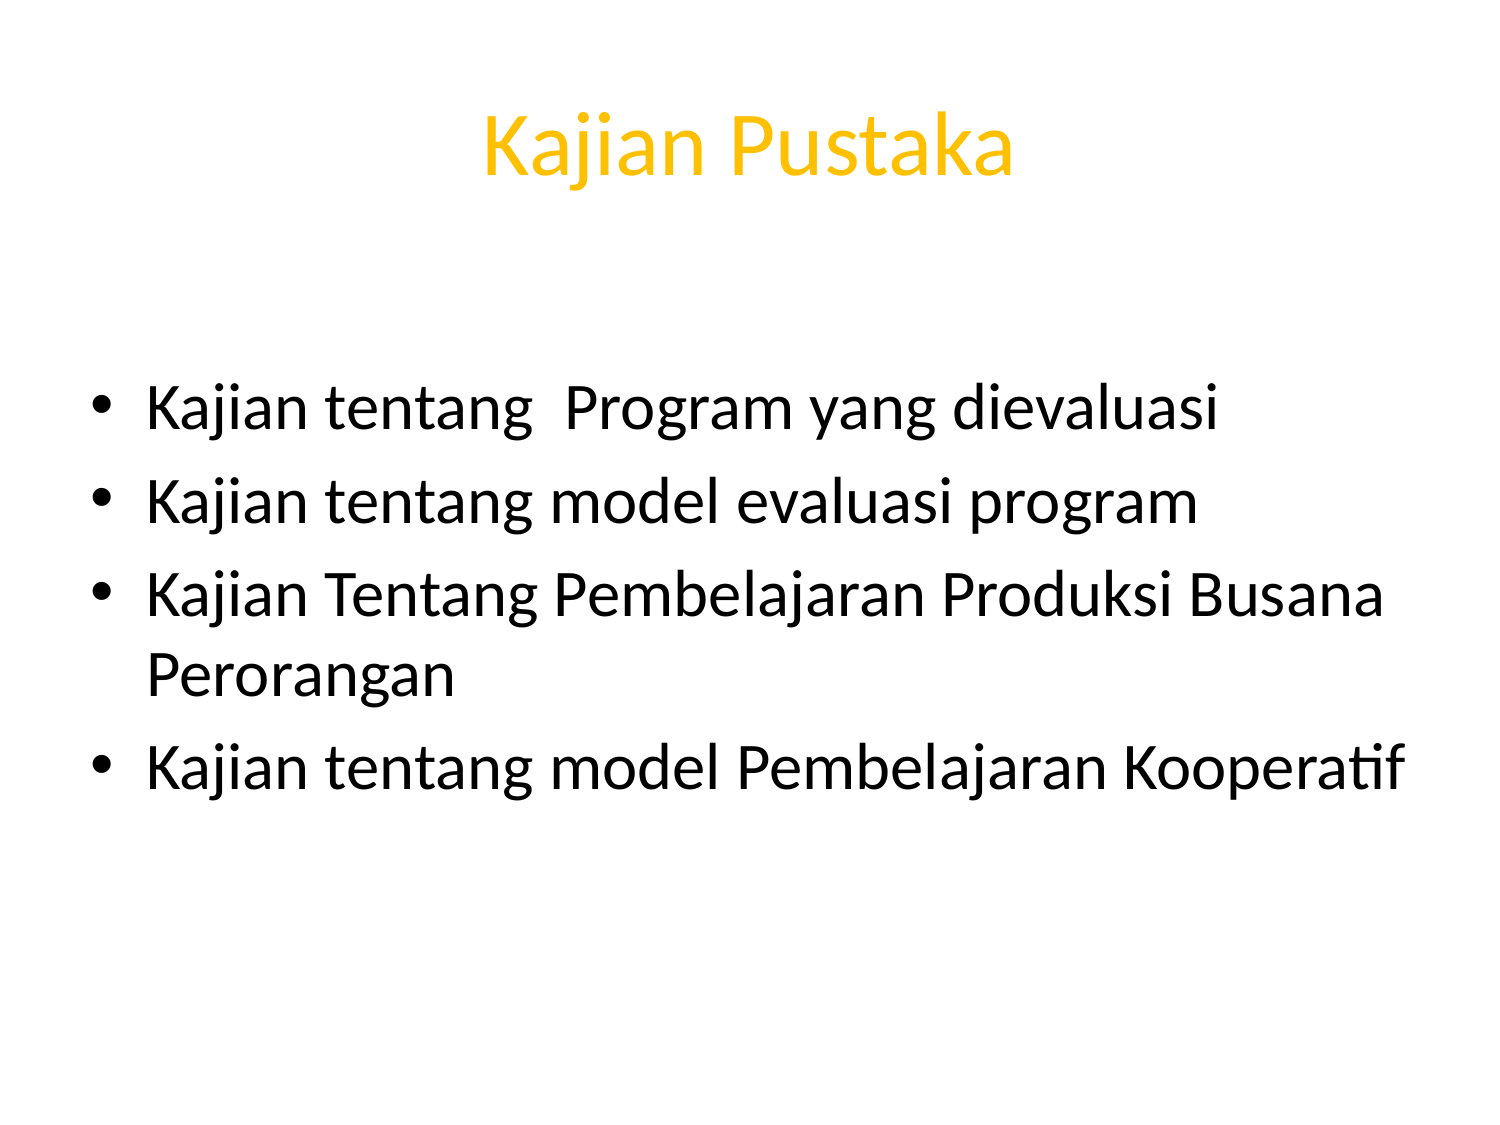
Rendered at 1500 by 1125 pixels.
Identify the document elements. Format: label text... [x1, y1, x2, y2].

list Kajian tentang Program yang dievaluasi Kajian tentang model evaluasi program Kajian Tentang Pembelajaran Produksi Busana Perorangan Kajian tentang model Pembelajaran Kooperatif [75, 262, 1425, 1005]
title Kajian Pustaka [75, 45, 1425, 233]
